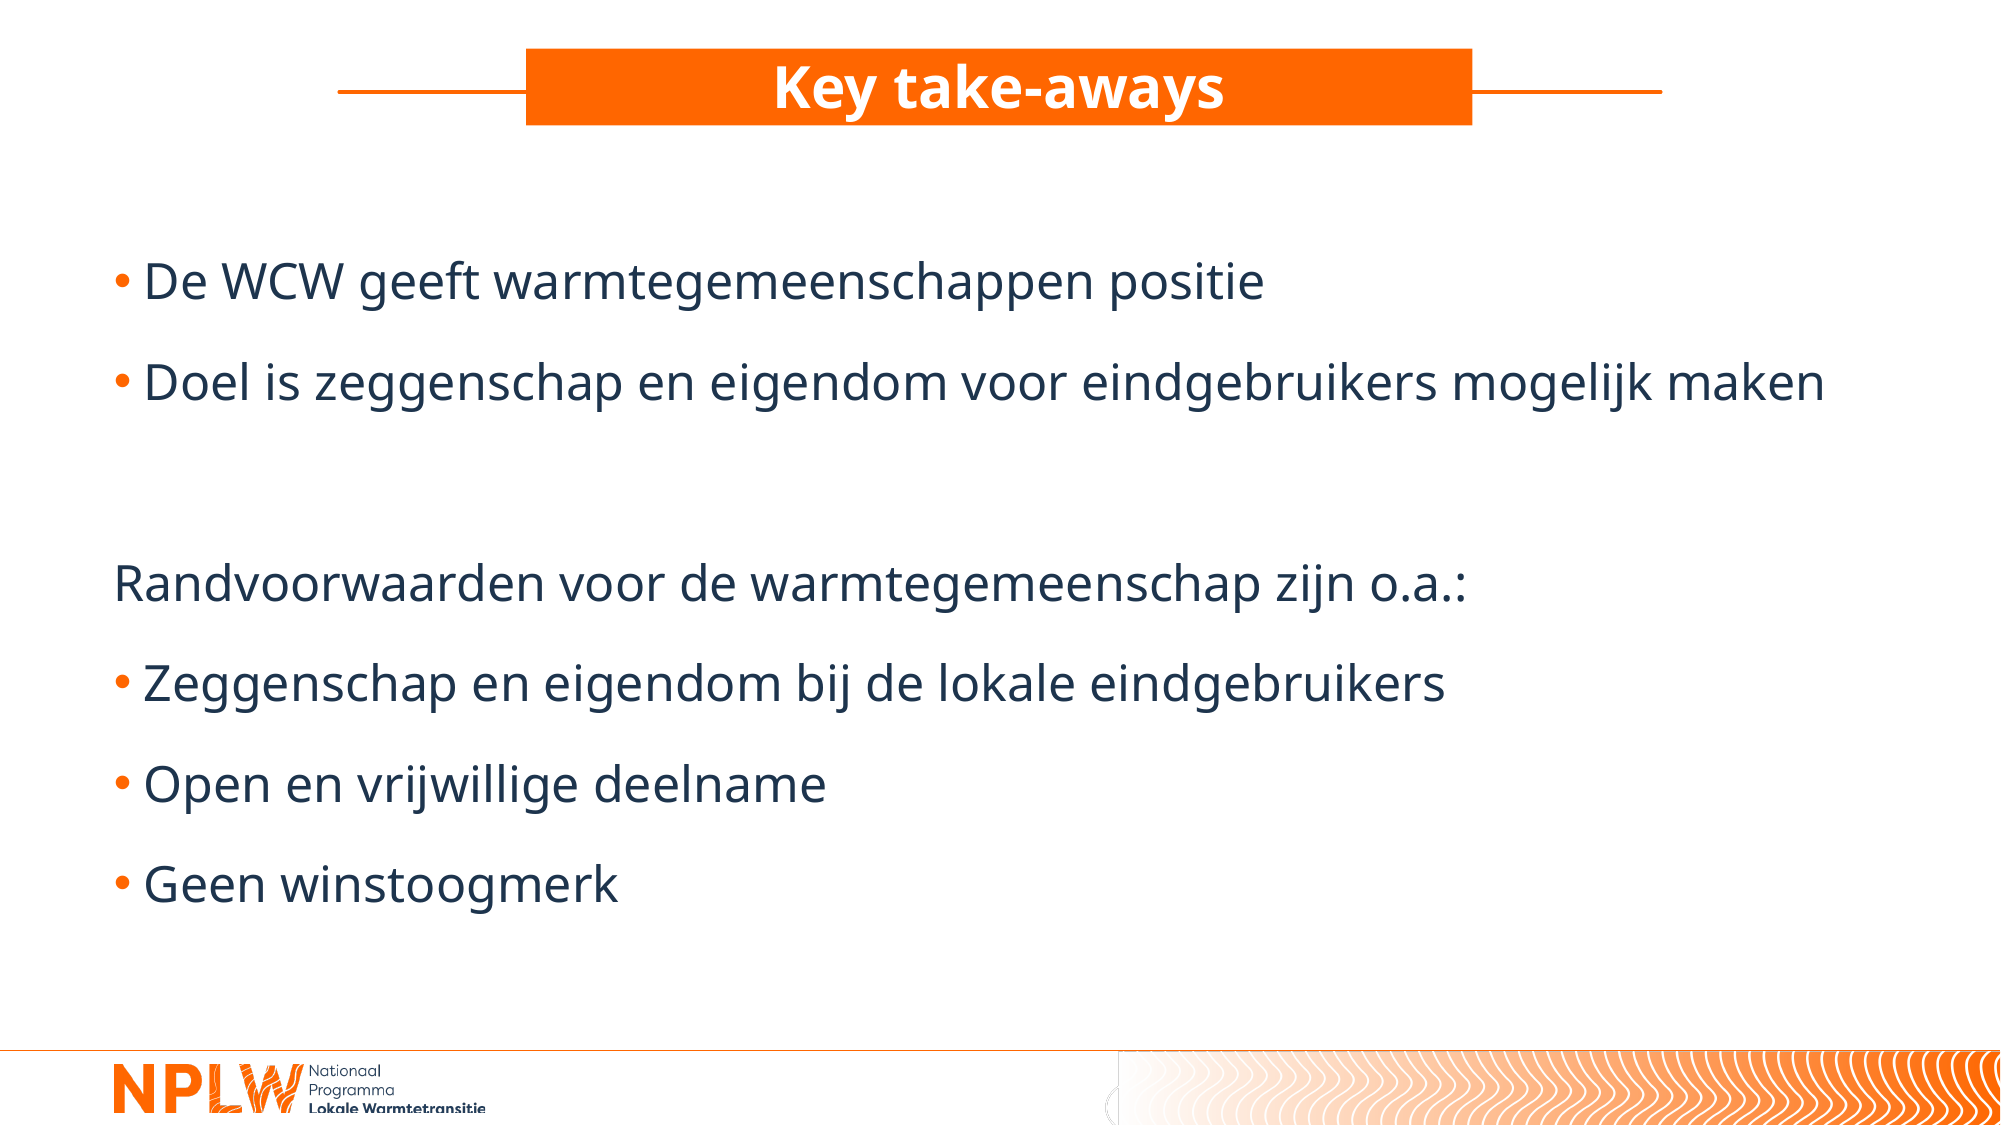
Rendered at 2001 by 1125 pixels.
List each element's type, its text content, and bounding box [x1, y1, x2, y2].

list De WCW geeft warmtegemeenschappen positie Doel is zeggenschap en eigendom voor eindgebruikers mogelijk maken Randvoorwaarden voor de warmtegemeenschap zijn o.a.: Zeggenschap en eigendom bij de lokale eindgebruikers Open en vrijwillige deelname Geen winstoogmerk [114, 220, 1886, 970]
title Key take-aways [526, 48, 1473, 126]
